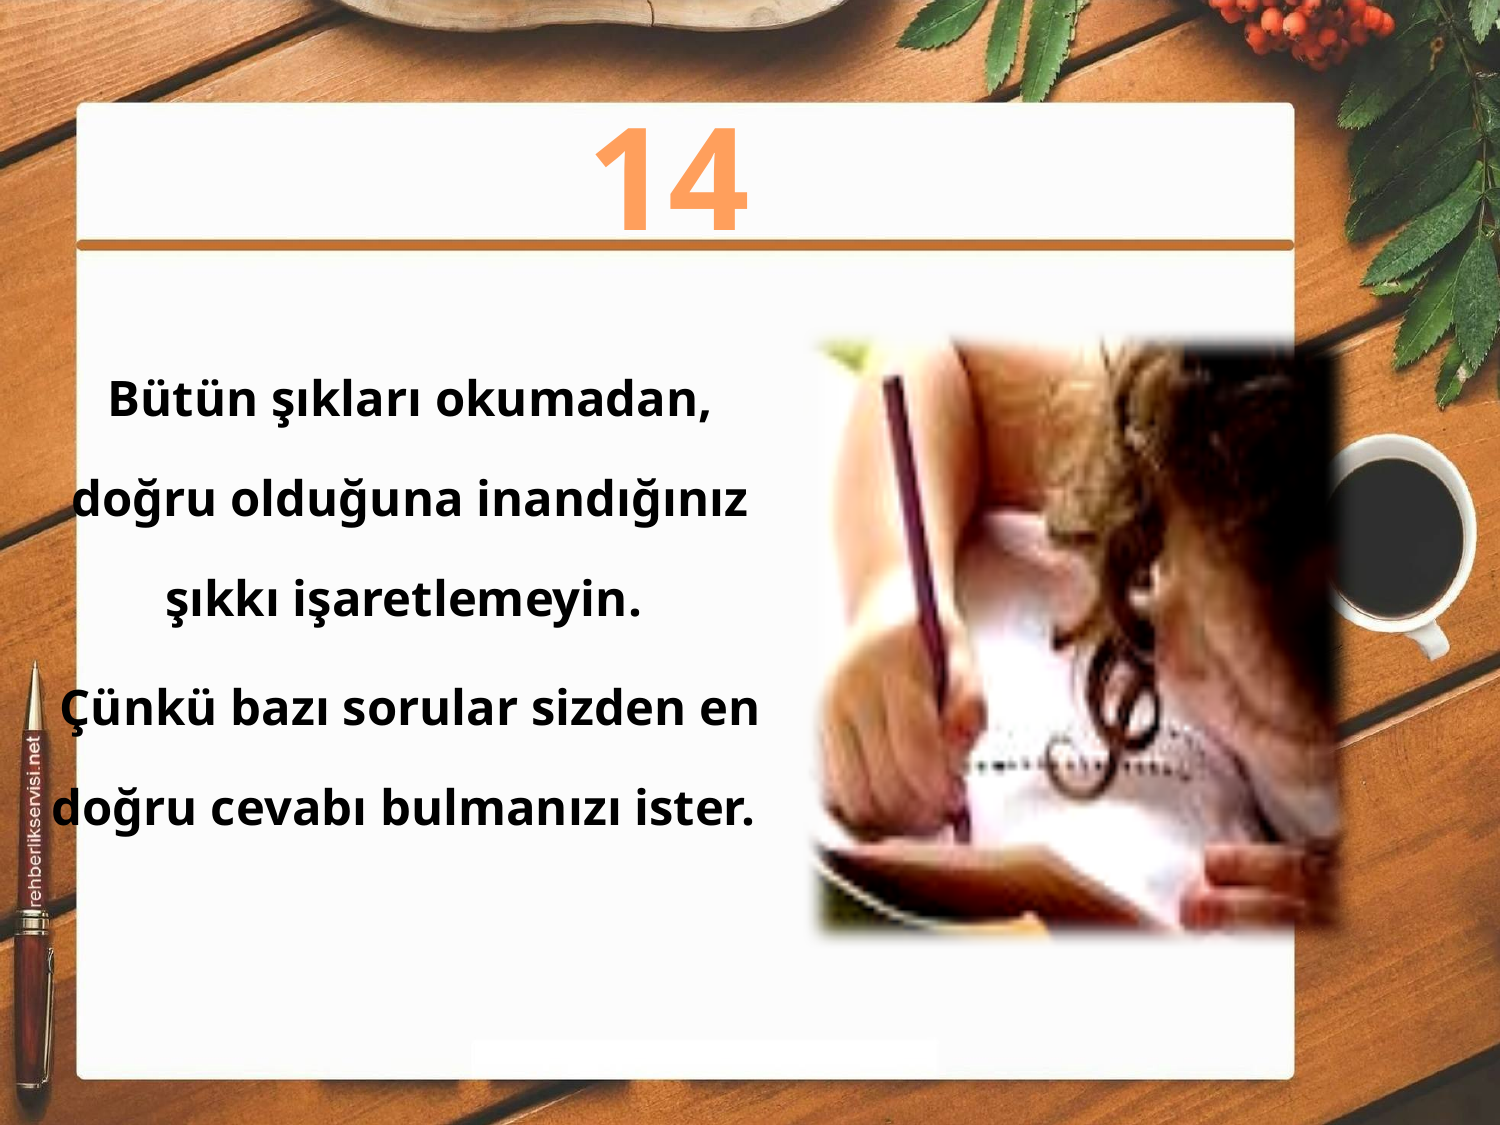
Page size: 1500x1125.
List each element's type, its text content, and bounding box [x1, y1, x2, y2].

list Bütün şıkları okumadan, doğru olduğuna inandığınız şıkkı işaretlemeyin. Çünkü bazı sorular sizden en doğru cevabı bulmanızı ister. [0, 319, 786, 938]
title 14 [0, 79, 1344, 268]
picture [0, 0, 1500, 1125]
